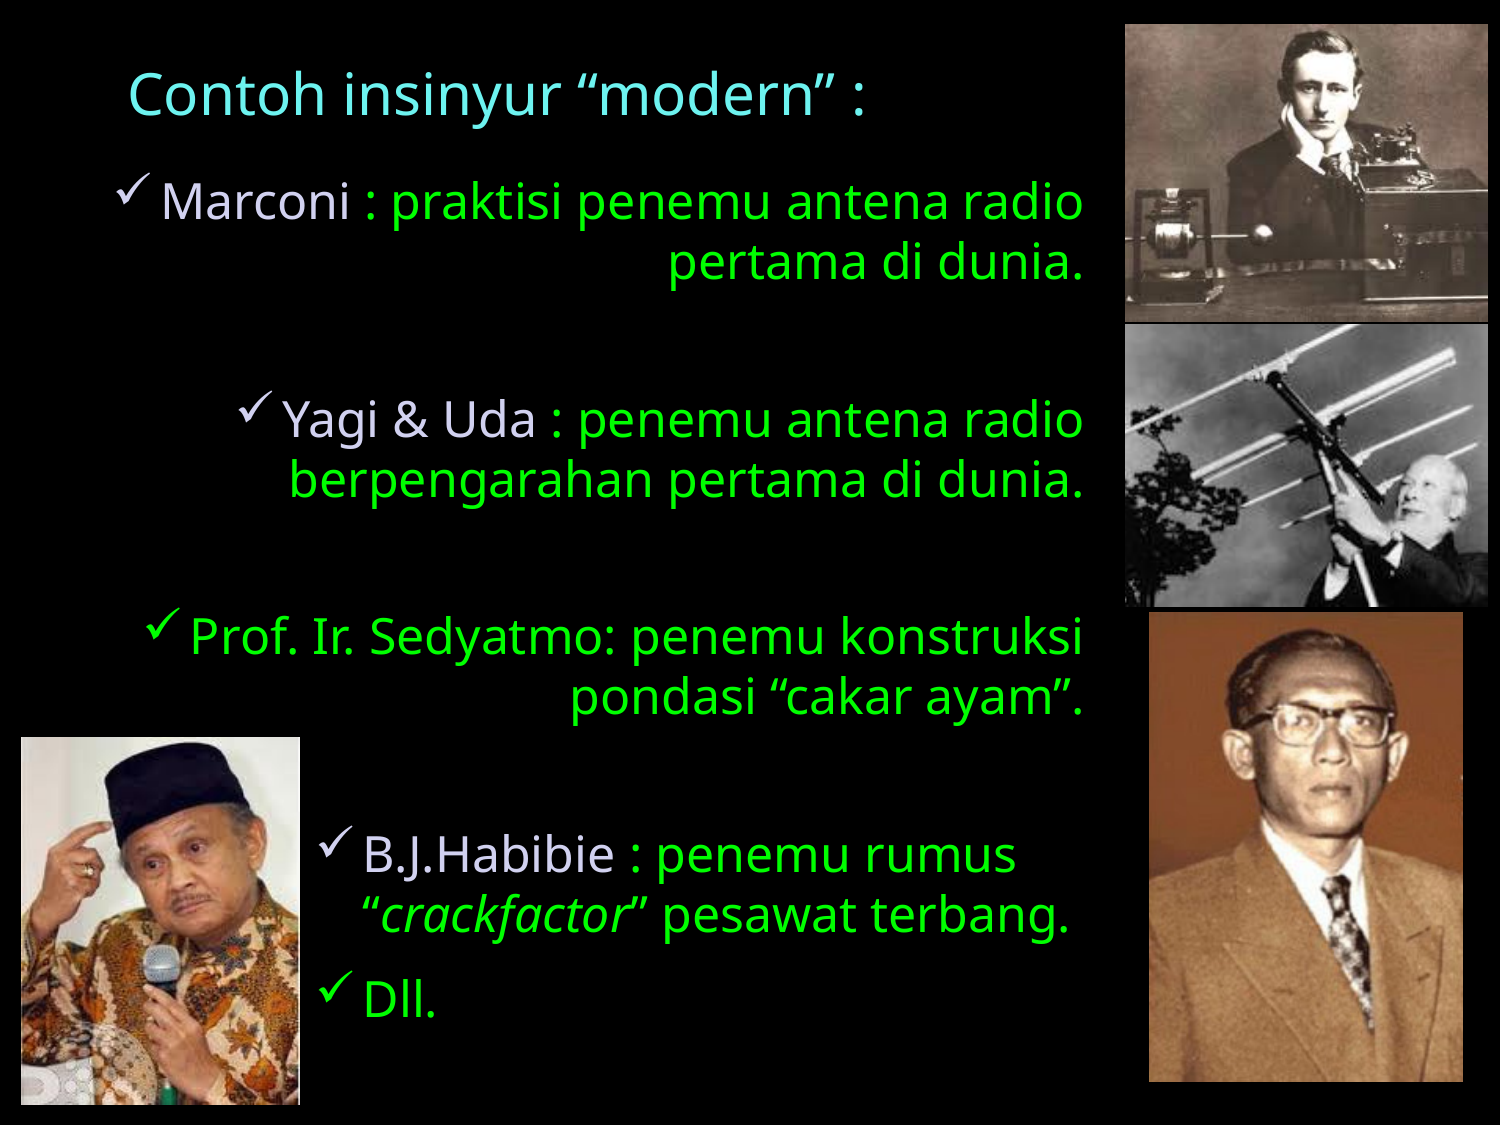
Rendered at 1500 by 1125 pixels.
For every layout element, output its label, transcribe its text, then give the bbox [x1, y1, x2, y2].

text_box Contoh insinyur “modern” : [112, 50, 1119, 135]
picture [1124, 324, 1488, 607]
text_box Marconi : praktisi penemu antena radio pertama di dunia. Yagi & Uda : penemu antena radio berpengarahan pertama di dunia. Prof. Ir. Sedyatmo: penemu konstruksi pondasi “cakar ayam”. B.J.Habibie : penemu rumus “crackfactor” pesawat terbang. Dll. [75, 162, 1100, 1035]
picture [1124, 24, 1488, 322]
picture [21, 737, 301, 1105]
picture [1149, 612, 1463, 1082]
